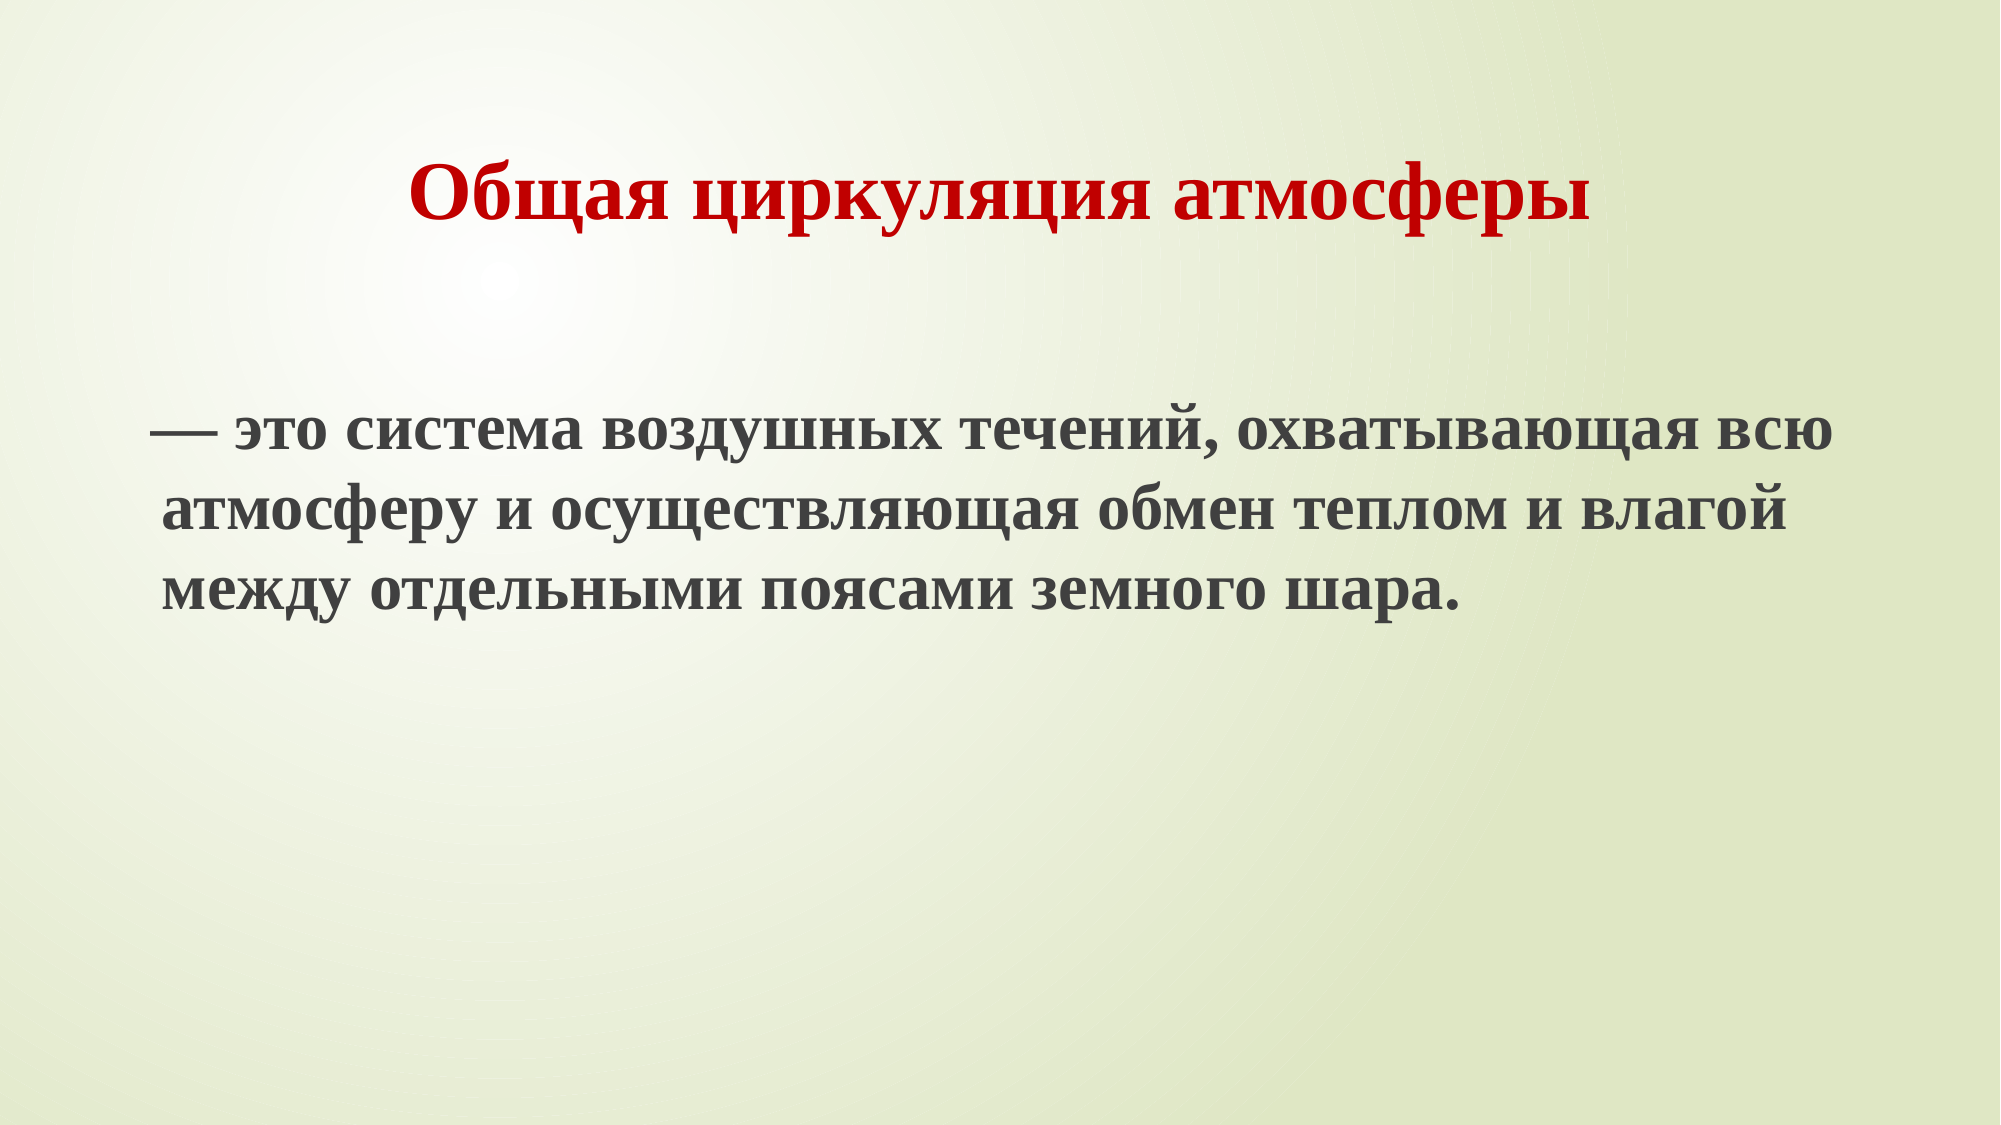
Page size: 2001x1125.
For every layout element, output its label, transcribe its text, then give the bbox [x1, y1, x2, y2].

title Общая циркуляция атмосферы [273, 128, 1727, 283]
list — это система воздушных течений, охватывающая всю атмосферу и осуществляющая обмен теплом и влагой между отдельными поясами земного шара. [90, 375, 1957, 717]
